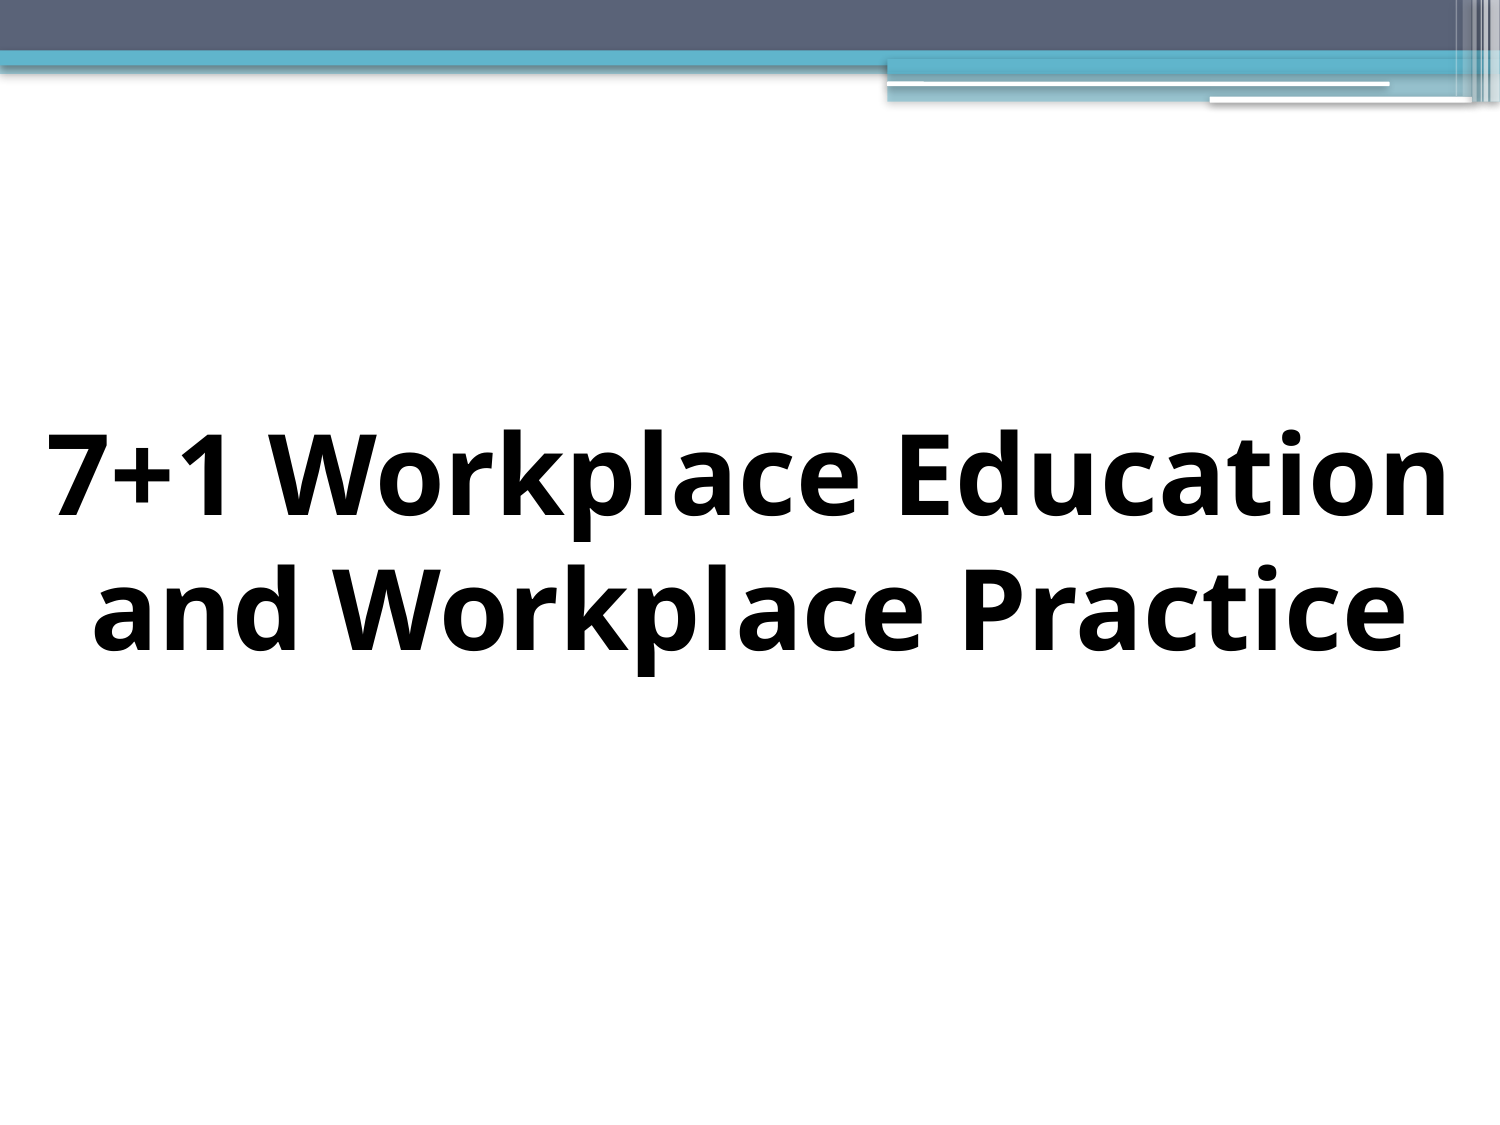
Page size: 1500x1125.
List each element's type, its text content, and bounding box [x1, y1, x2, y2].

title 7+1 Workplace Education and Workplace Practice [0, 388, 1500, 681]
